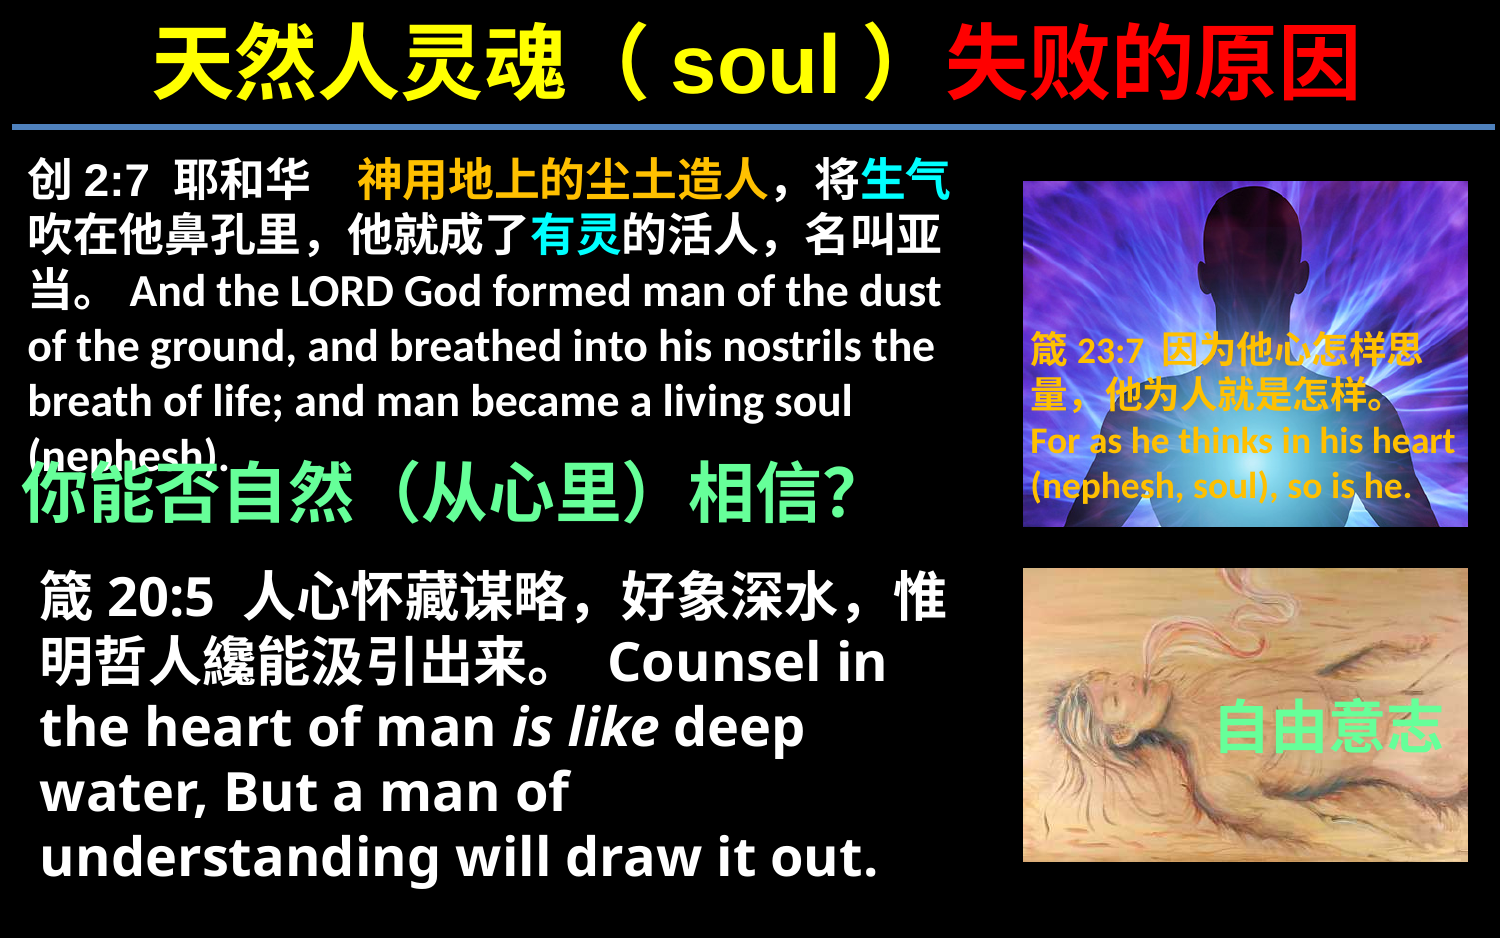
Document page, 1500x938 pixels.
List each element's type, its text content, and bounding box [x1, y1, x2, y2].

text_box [12, 143, 1469, 862]
text_box 天然人灵魂（soul）失败的原因 [136, 2, 1377, 118]
text_box 箴20:5 人心怀藏谋略，好象深水，惟明哲人纔能汲引出来。 Counsel in the heart of man is like deep water, But a man of understanding will draw it out. [24, 871, 975, 895]
